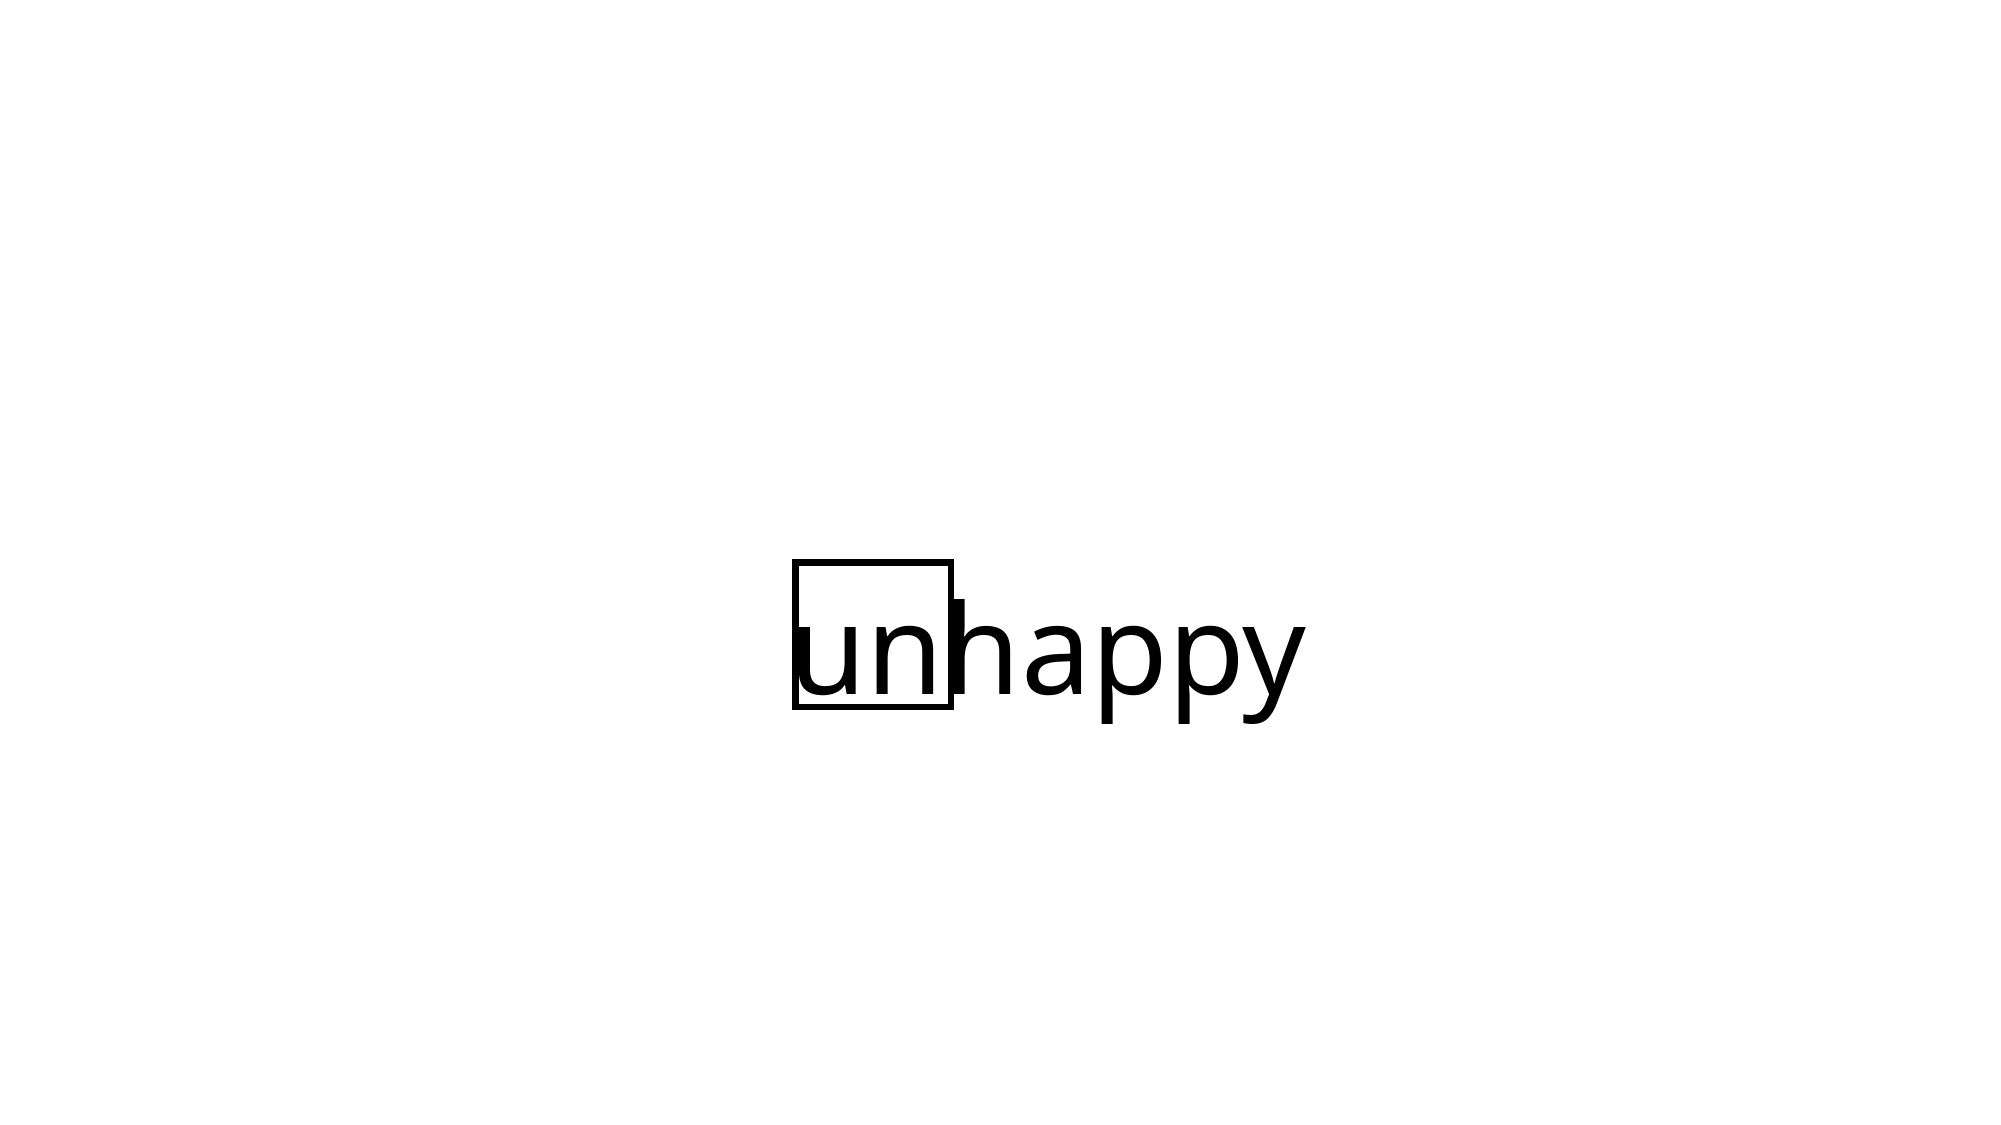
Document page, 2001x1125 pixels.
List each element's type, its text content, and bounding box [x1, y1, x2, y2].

text_box [794, 561, 952, 708]
title unhappy [185, 485, 1911, 729]
